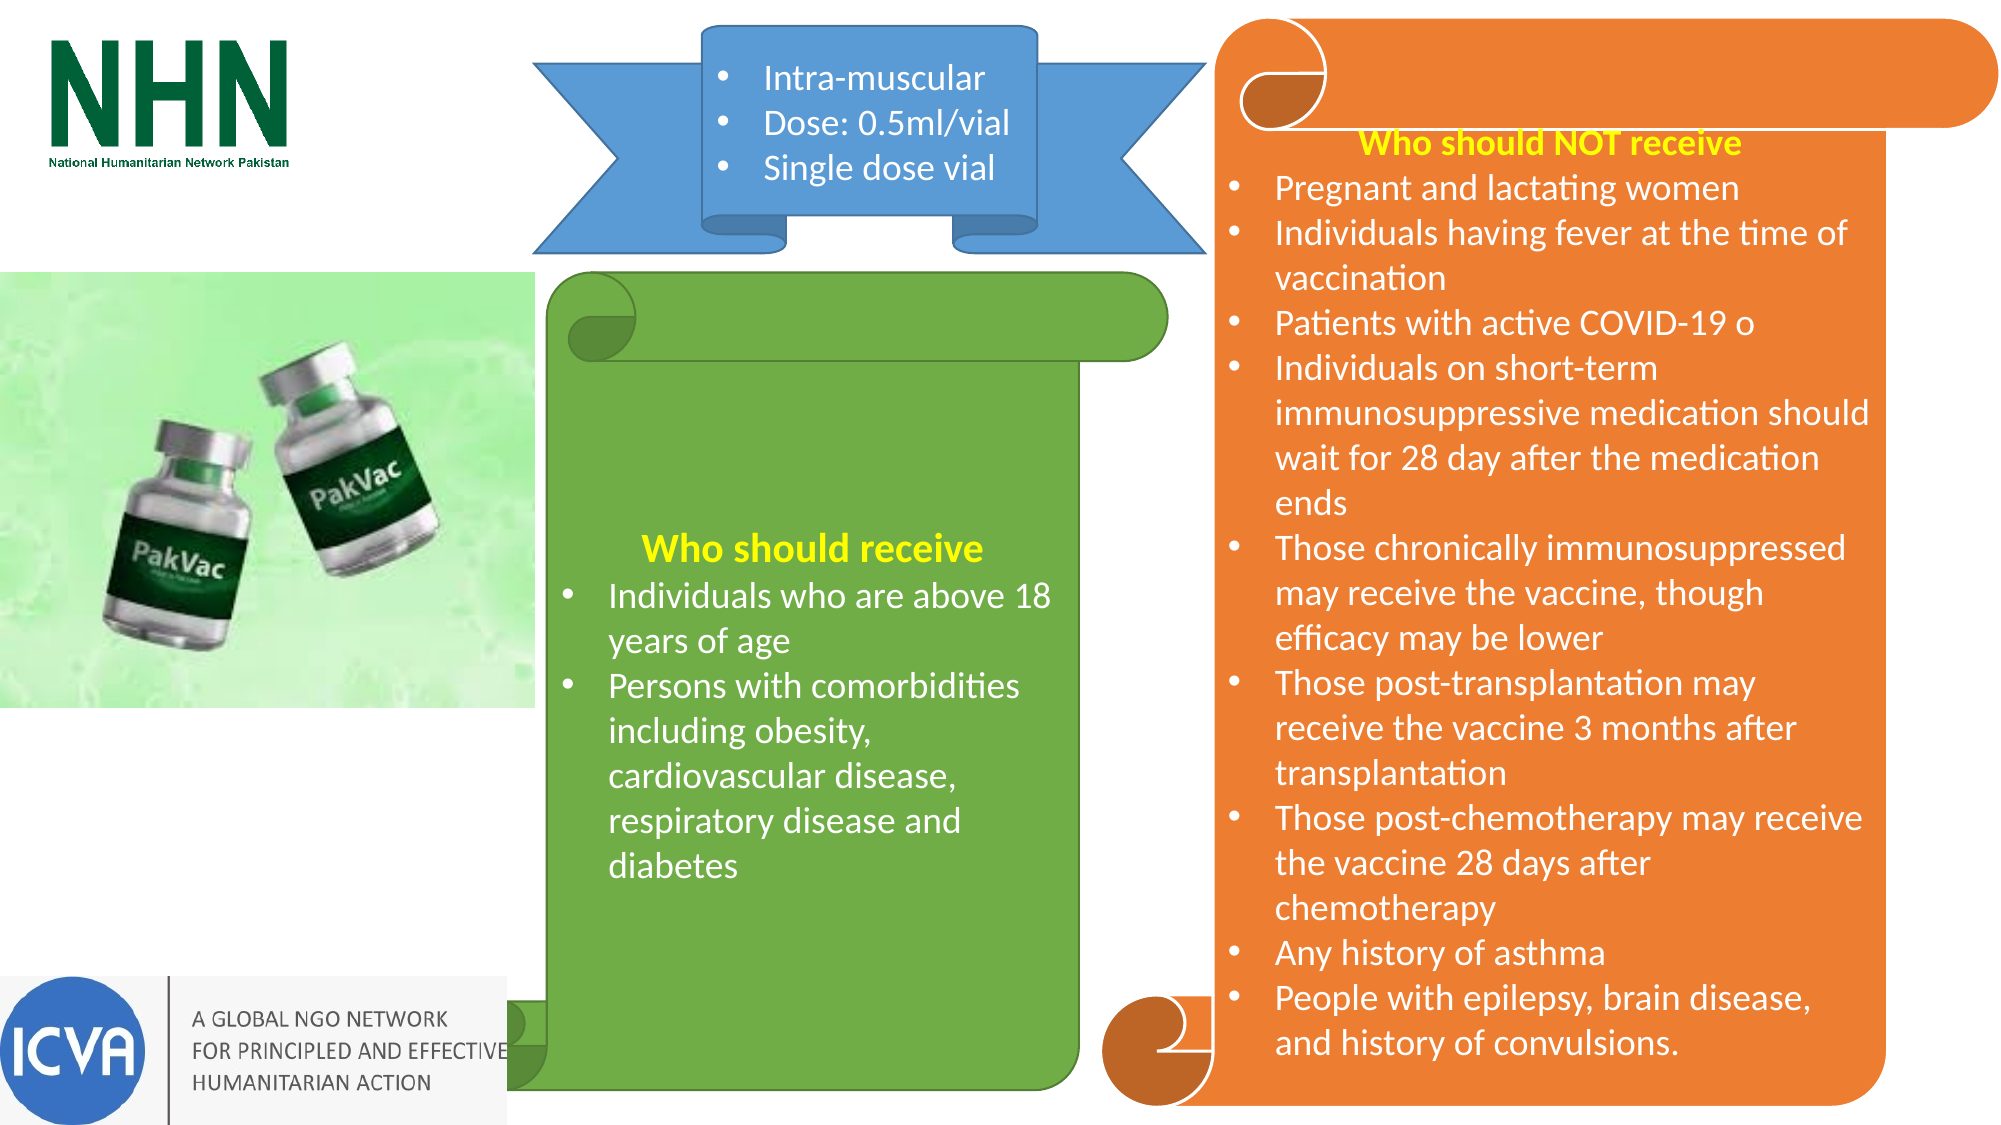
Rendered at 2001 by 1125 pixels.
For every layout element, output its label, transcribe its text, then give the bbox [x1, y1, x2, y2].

picture [32, 13, 306, 197]
picture [0, 976, 507, 1125]
text_box Intra-muscular Dose: 0.5ml/vial Single dose vial [531, 24, 1208, 255]
text_box Who should NOT receive Pregnant and lactating women Individuals having fever at the time of vaccination Patients with active COVID-19 o Individuals on short-term immunosuppressive medication should wait for 28 day after the medication ends Those chronically immunosuppressed may receive the vaccine, though efficacy may be lower Those post-transplantation may receive the vaccine 3 months after transplantation Those post-chemotherapy may receive the vaccine 28 days after chemotherapy Any history of asthma People with epilepsy, brain disease, and history of convulsions. [1099, 15, 2000, 1109]
picture [0, 272, 535, 708]
text_box Who should receive Individuals who are above 18 years of age Persons with comorbidities including obesity, cardiovascular disease, respiratory disease and diabetes [507, 271, 1169, 1092]
